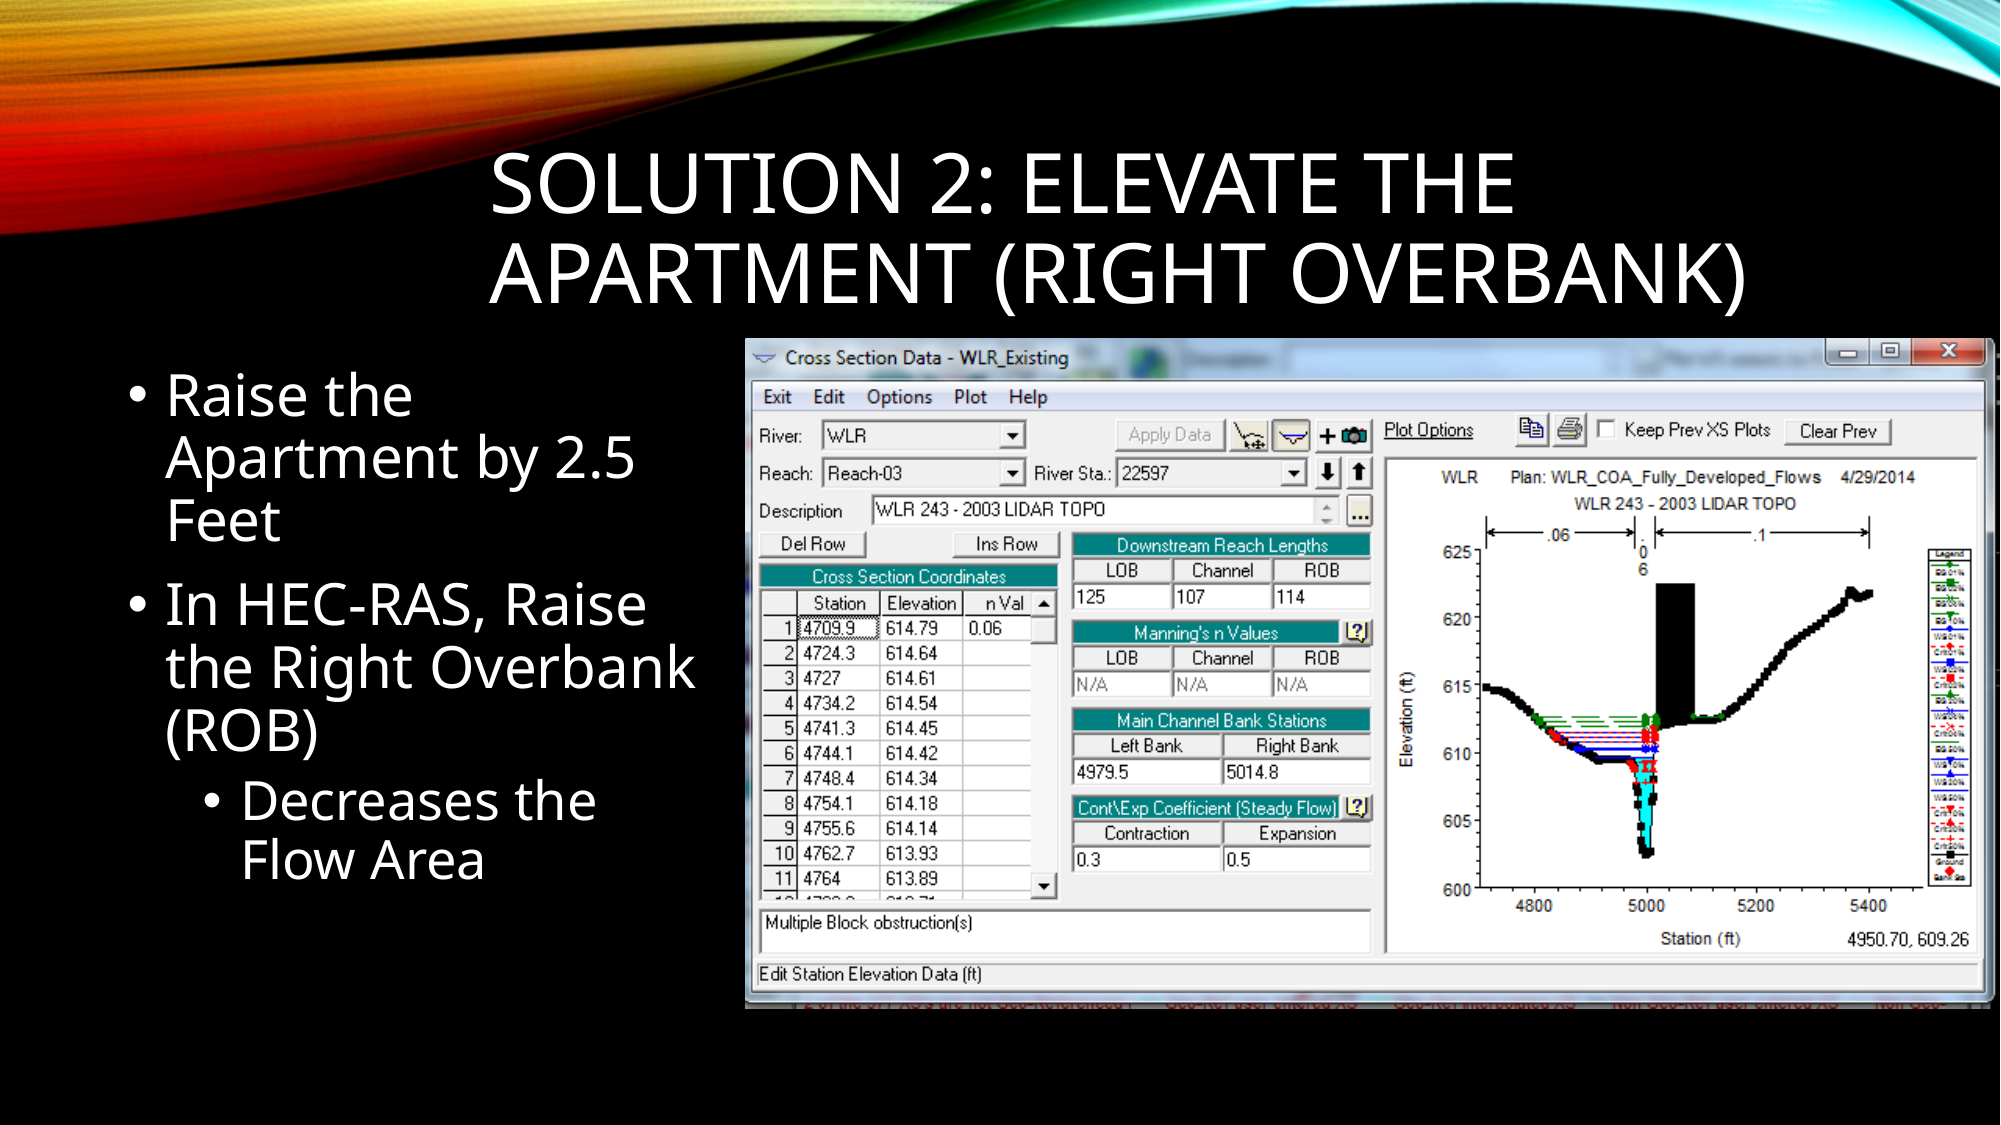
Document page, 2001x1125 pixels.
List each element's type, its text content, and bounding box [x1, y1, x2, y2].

title SOLUTION 2: Elevate the Apartment (Right OverBank) [474, 125, 1888, 338]
list Raise the Apartment by 2.5 Feet In HEC-RAS, Raise the Right Overbank (ROB) Decreases the Flow Area [112, 358, 716, 1021]
picture [0, 0, 2000, 237]
picture [745, 338, 2000, 1009]
